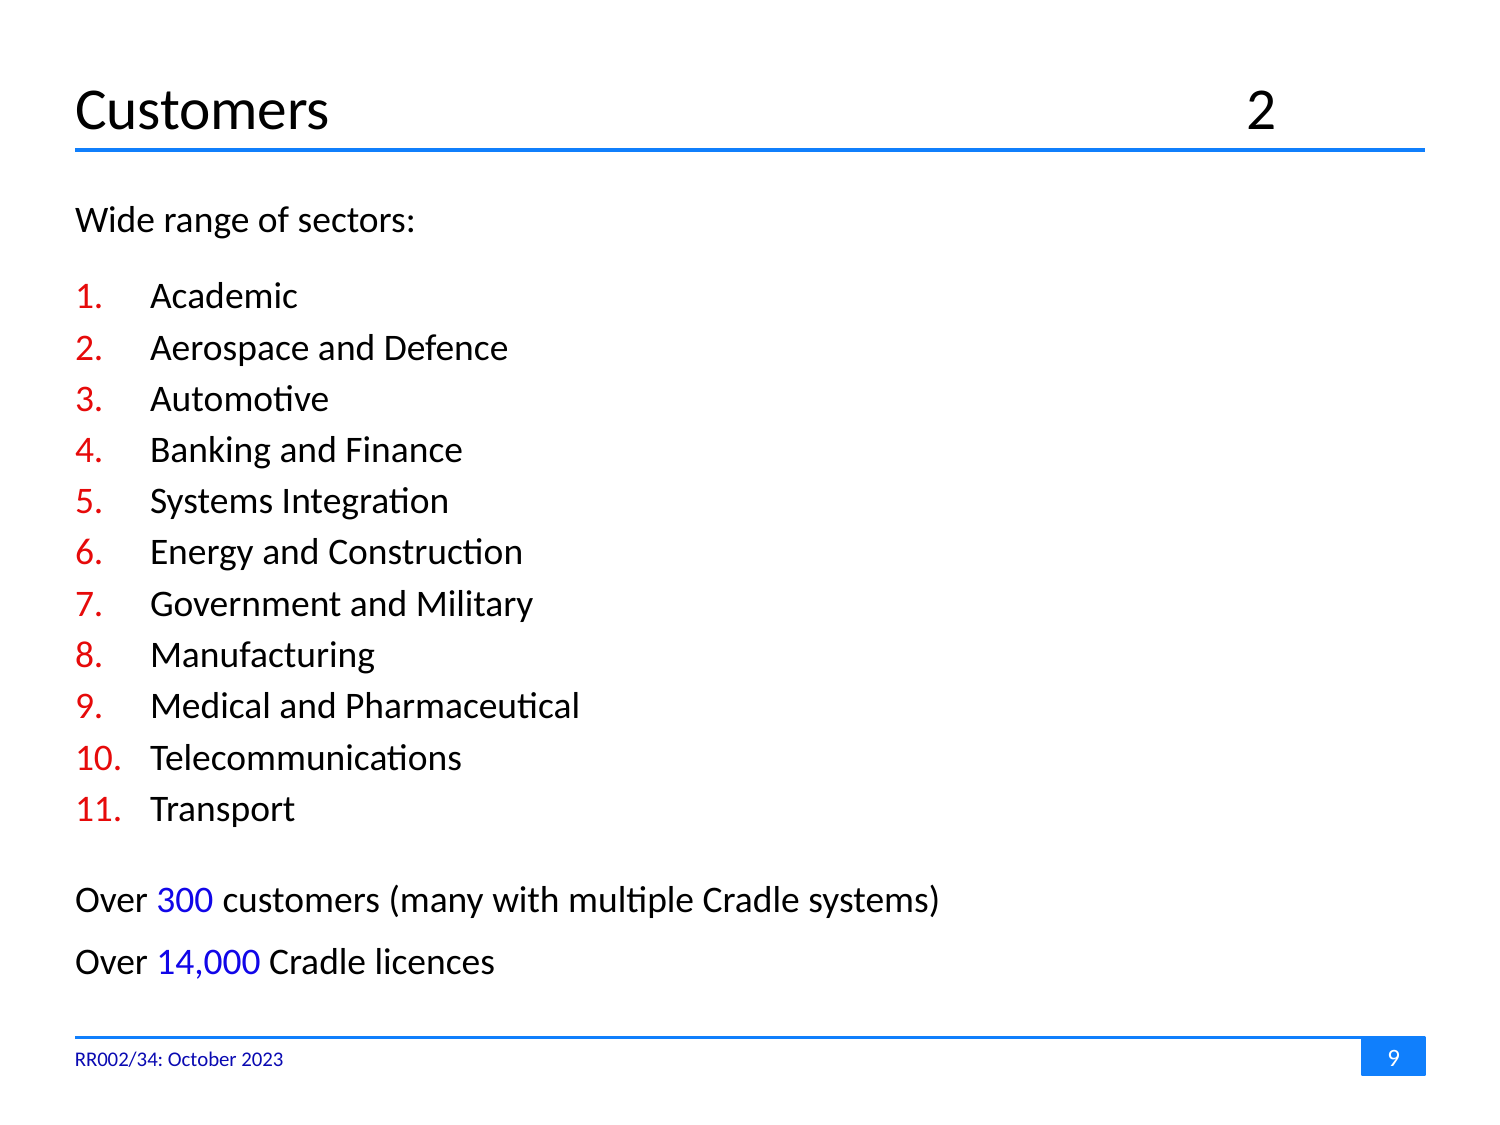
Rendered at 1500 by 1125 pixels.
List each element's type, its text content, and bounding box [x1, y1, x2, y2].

title Customers 2 [75, 62, 1425, 150]
list Wide range of sectors: Academic Aerospace and Defence Automotive Banking and Finance Systems Integration Energy and Construction Government and Military Manufacturing Medical and Pharmaceutical Telecommunications Transport Over 300 customers (many with multiple Cradle systems) Over 14,000 Cradle licences [75, 187, 1425, 1005]
